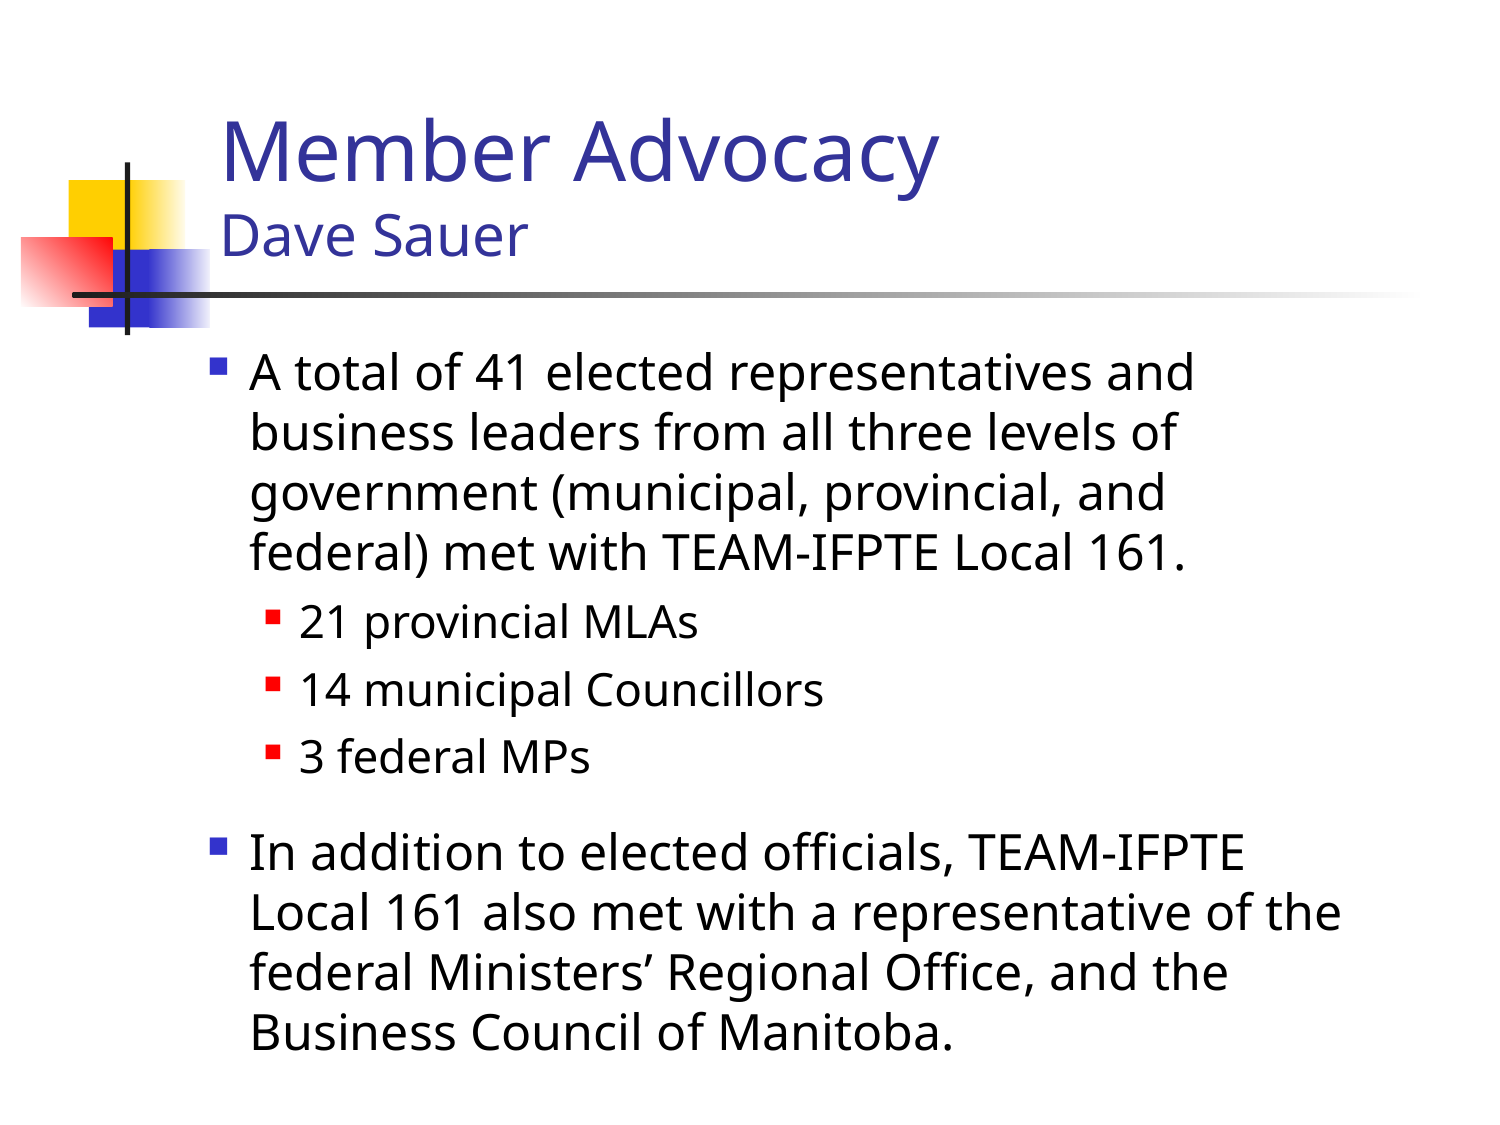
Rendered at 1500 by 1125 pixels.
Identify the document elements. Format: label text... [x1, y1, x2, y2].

text_box Member Advocacy Dave Sauer [204, 53, 1405, 276]
list A total of 41 elected representatives and business leaders from all three levels of government (municipal, provincial, and federal) met with TEAM-IFPTE Local 161. 21 provincial MLAs 14 municipal Councillors 3 federal MPs In addition to elected officials, TEAM-IFPTE Local 161 also met with a representative of the federal Ministers’ Regional Office, and the Business Council of Manitoba. [192, 332, 1370, 1094]
